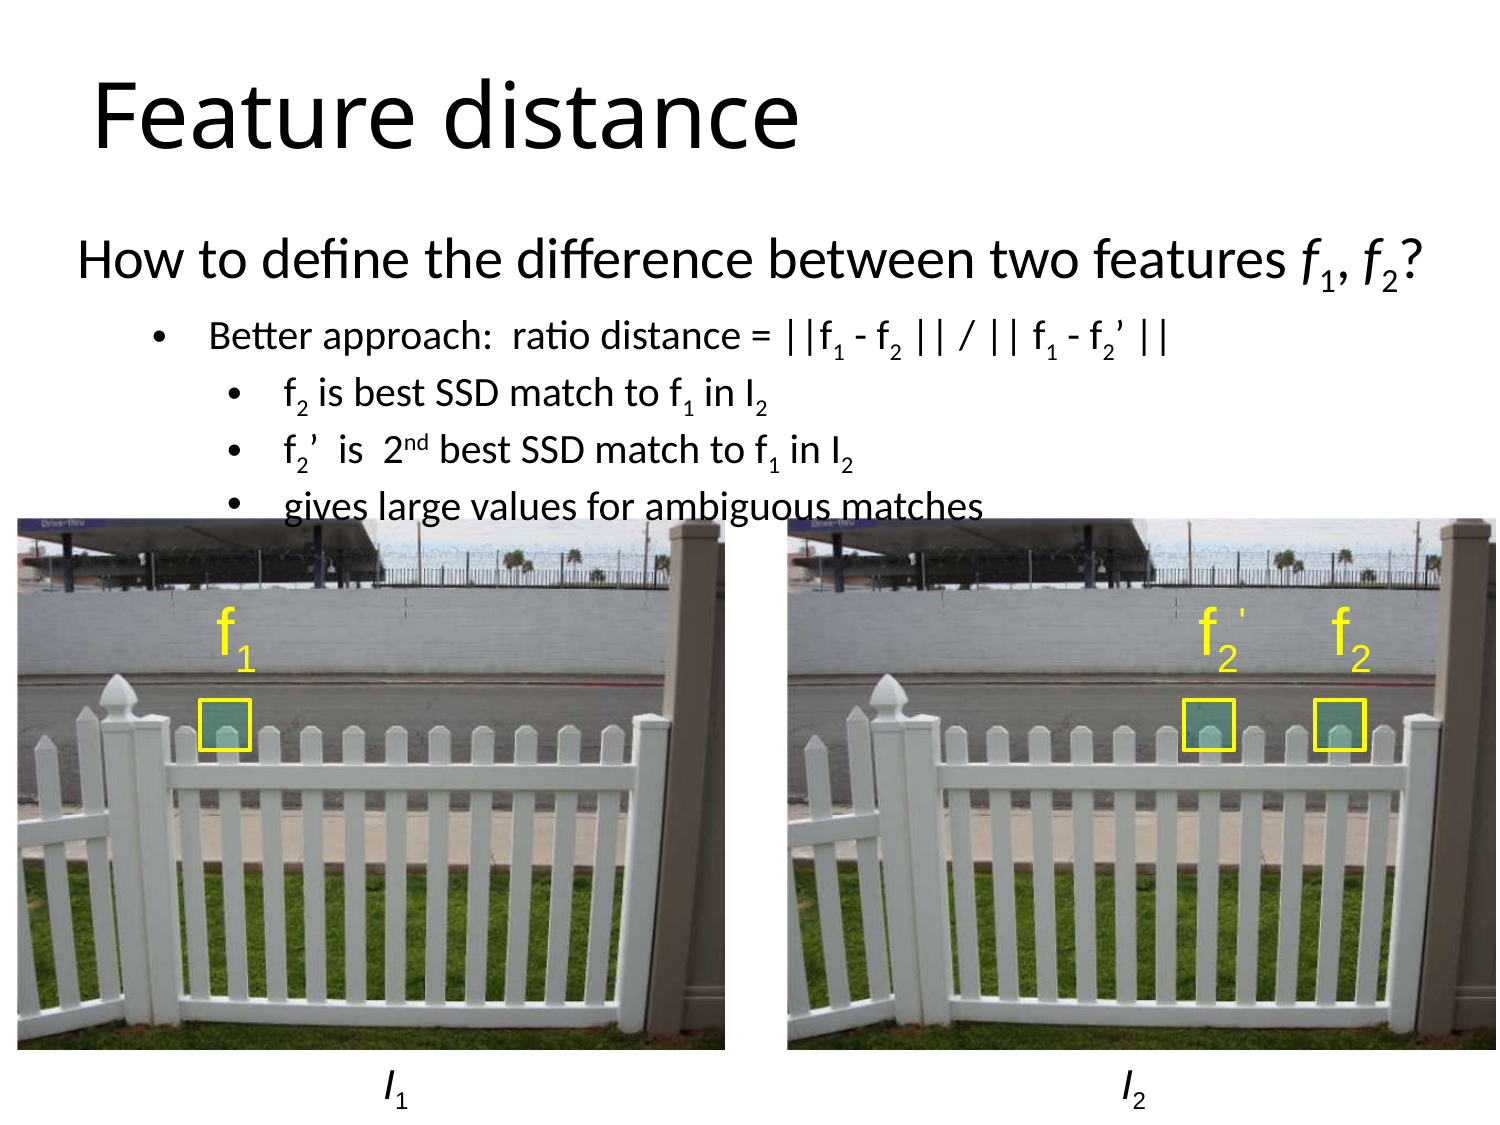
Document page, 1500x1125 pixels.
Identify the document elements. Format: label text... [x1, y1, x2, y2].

title Feature distance [75, 24, 1425, 213]
text_box I1 [368, 1050, 424, 1122]
text_box How to define the difference between two features f1, f2? Better approach: ratio distance = ||f1 - f2 || / || f1 - f2’ || f2 is best SSD match to f1 in I2 f2’ is 2nd best SSD match to f1 in I2 gives large values for ambiguous matches [62, 212, 1488, 1075]
text_box I2 [1106, 1050, 1162, 1122]
picture [17, 518, 725, 1050]
picture [787, 518, 1496, 1050]
